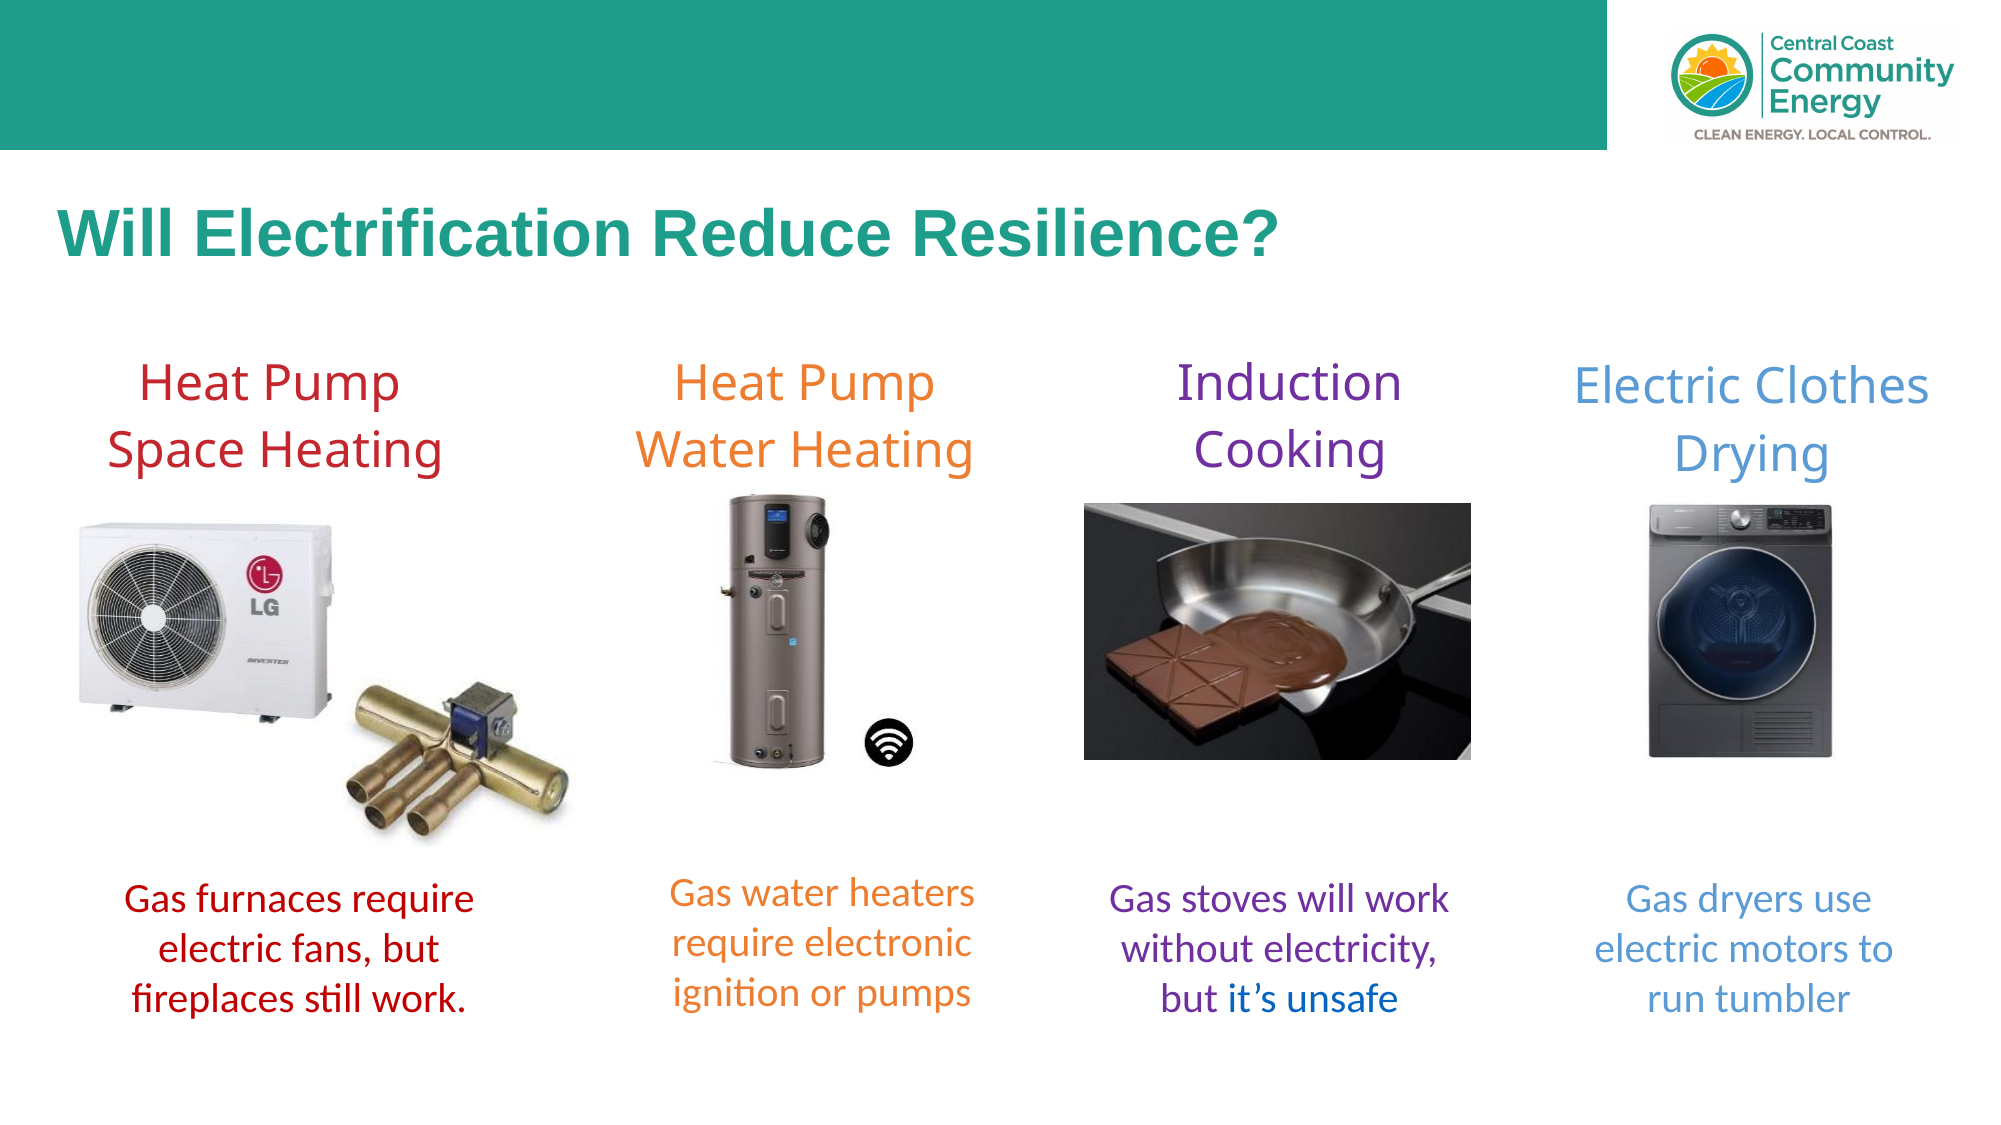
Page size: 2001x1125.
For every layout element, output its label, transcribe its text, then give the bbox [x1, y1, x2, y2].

text_box Gas furnaces require electric fans, but fireplaces still work. [63, 863, 536, 1029]
text_box Gas water heaters require electronic ignition or pumps [617, 857, 1027, 1023]
text_box Heat Pump Water Heating [610, 342, 1000, 478]
picture [636, 489, 921, 773]
title Will Electrification Reduce Resilience? [42, 95, 1980, 278]
text_box Induction Cooking [1165, 342, 1416, 478]
picture [1084, 503, 1471, 760]
text_box Heat Pump Space Heating [107, 342, 446, 478]
picture [1612, 503, 1869, 760]
text_box Gas stoves will work without electricity, but it’s unsafe [1075, 863, 1484, 1029]
picture [63, 503, 586, 858]
text_box Electric Clothes Drying [1559, 345, 1945, 482]
picture [1665, 28, 1960, 95]
text_box Gas dryers use electric motors to run tumbler [1550, 863, 1948, 1029]
